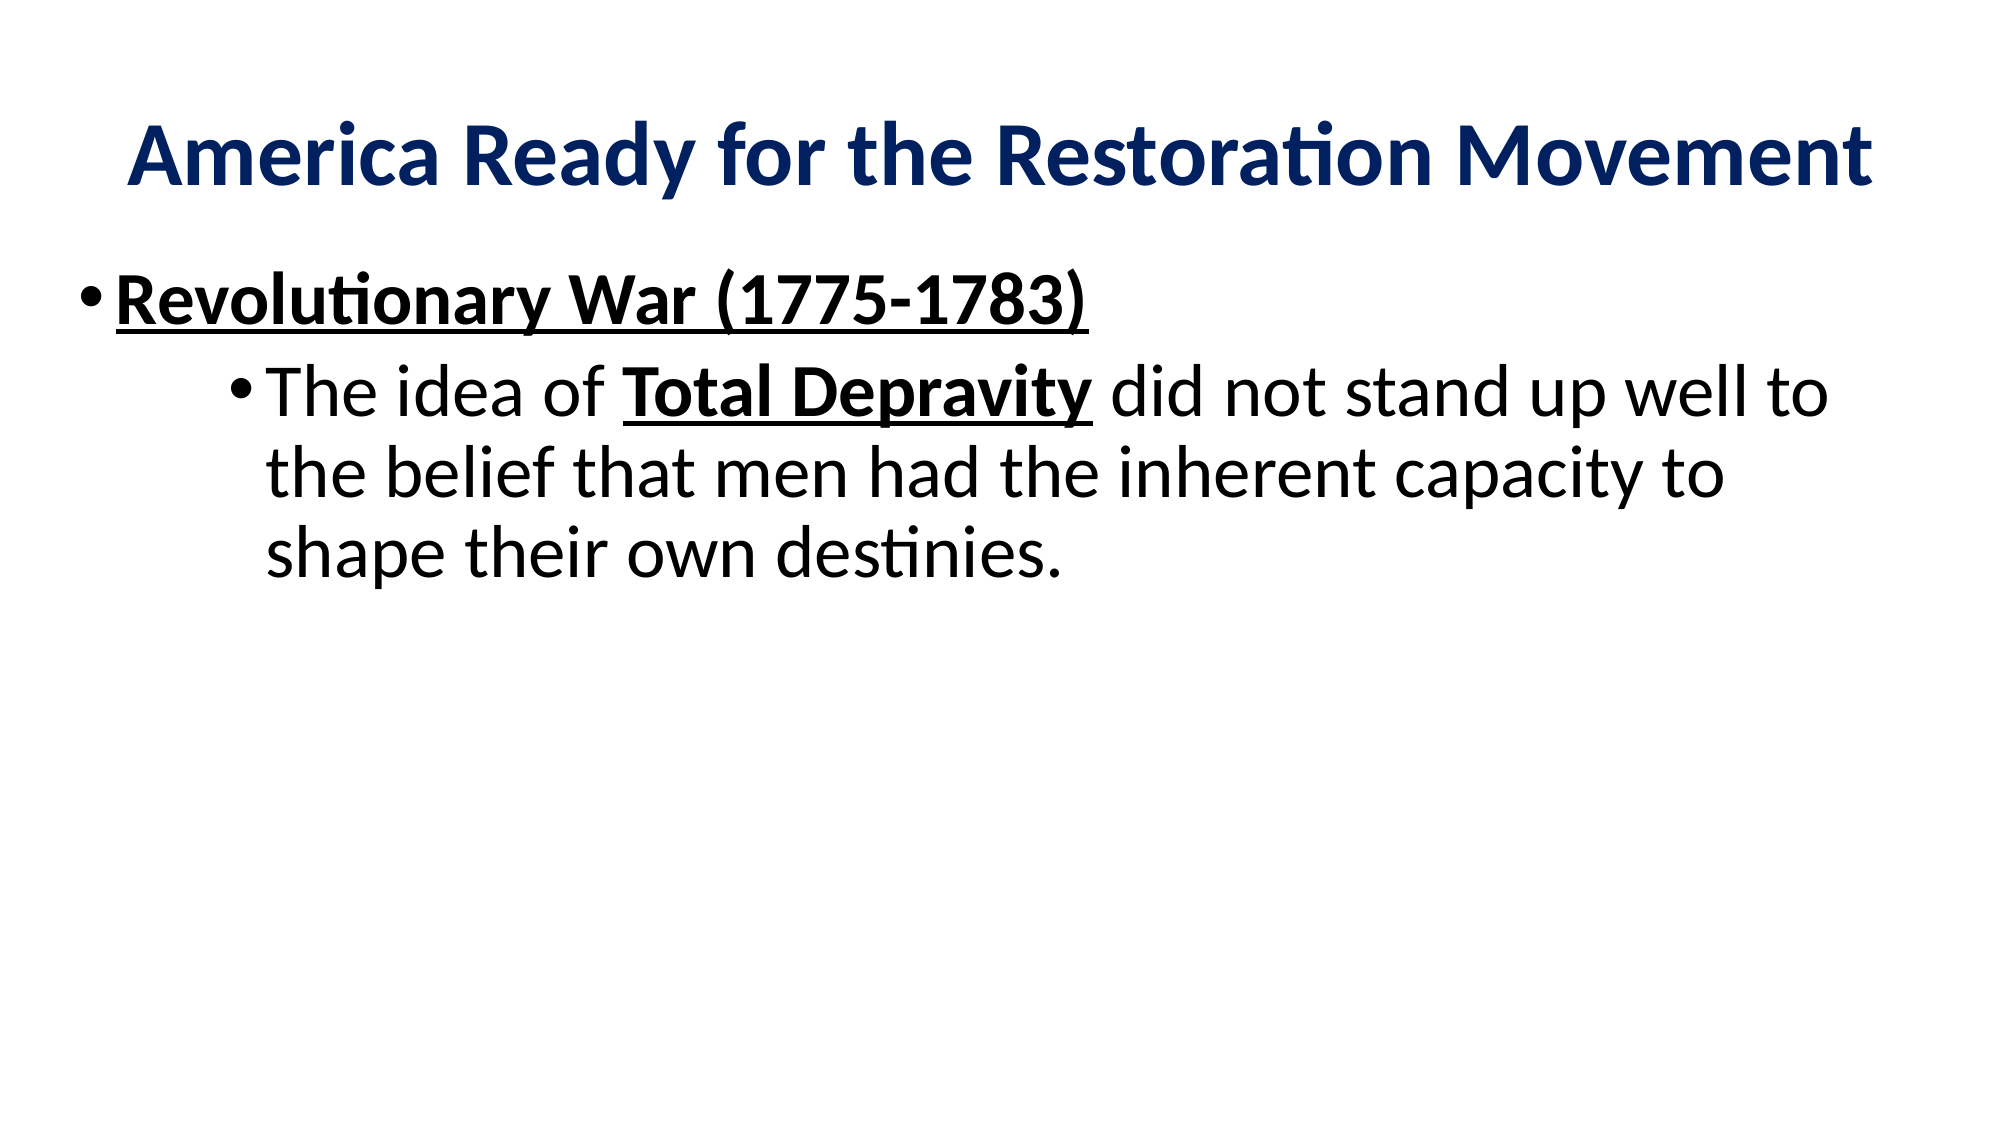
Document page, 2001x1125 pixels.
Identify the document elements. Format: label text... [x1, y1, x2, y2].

title America Ready for the Restoration Movement [98, 59, 1905, 252]
list Revolutionary War (1775-1783) The idea of Total Depravity did not stand up well to the belief that men had the inherent capacity to shape their own destinies. [63, 252, 1937, 1066]
